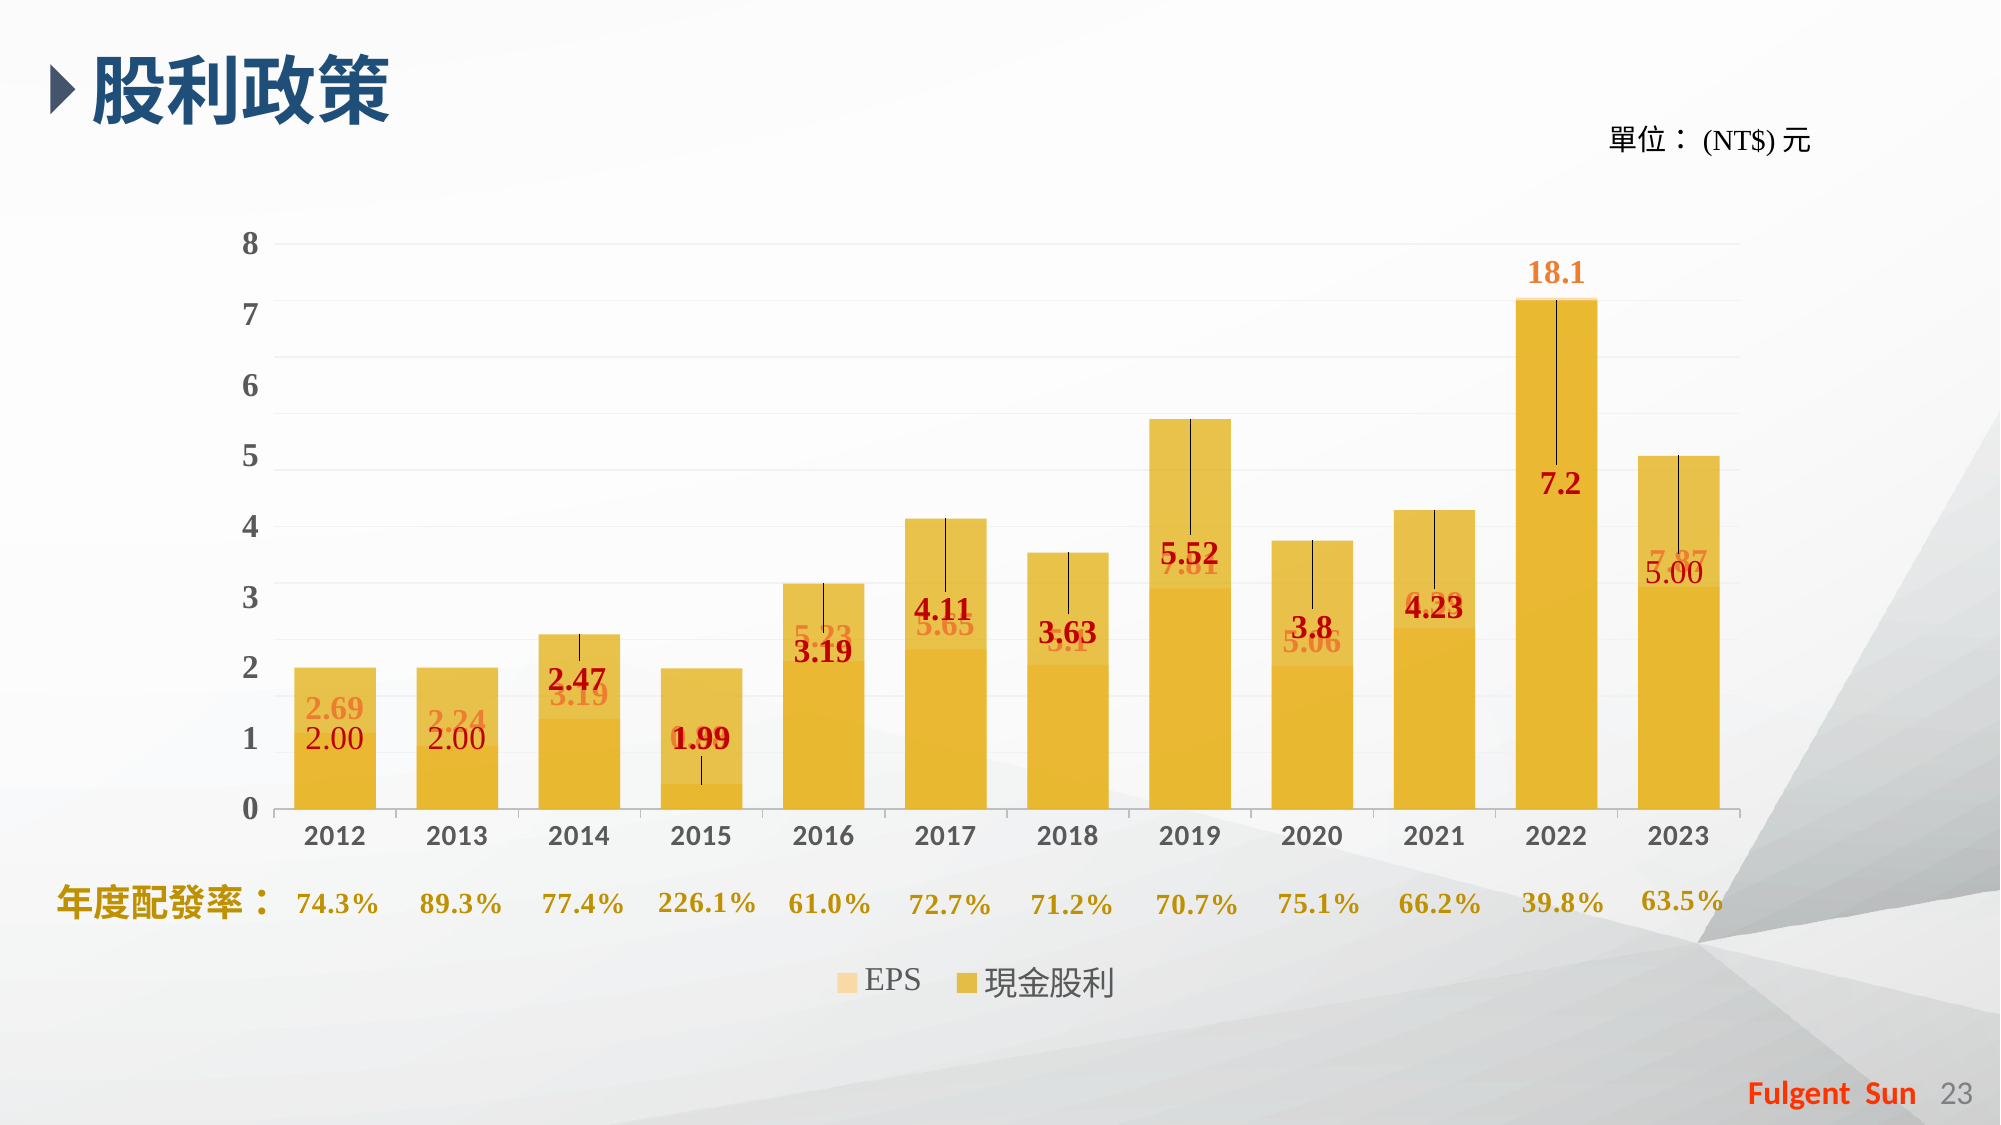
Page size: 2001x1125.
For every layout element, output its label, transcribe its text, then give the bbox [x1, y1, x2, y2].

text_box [50, 36, 409, 143]
text_box 單位：(NT$)元 [1593, 114, 1827, 142]
picture [0, 0, 2000, 1125]
chart [150, 142, 1857, 1032]
text_box 年度配發率： [41, 872, 150, 932]
